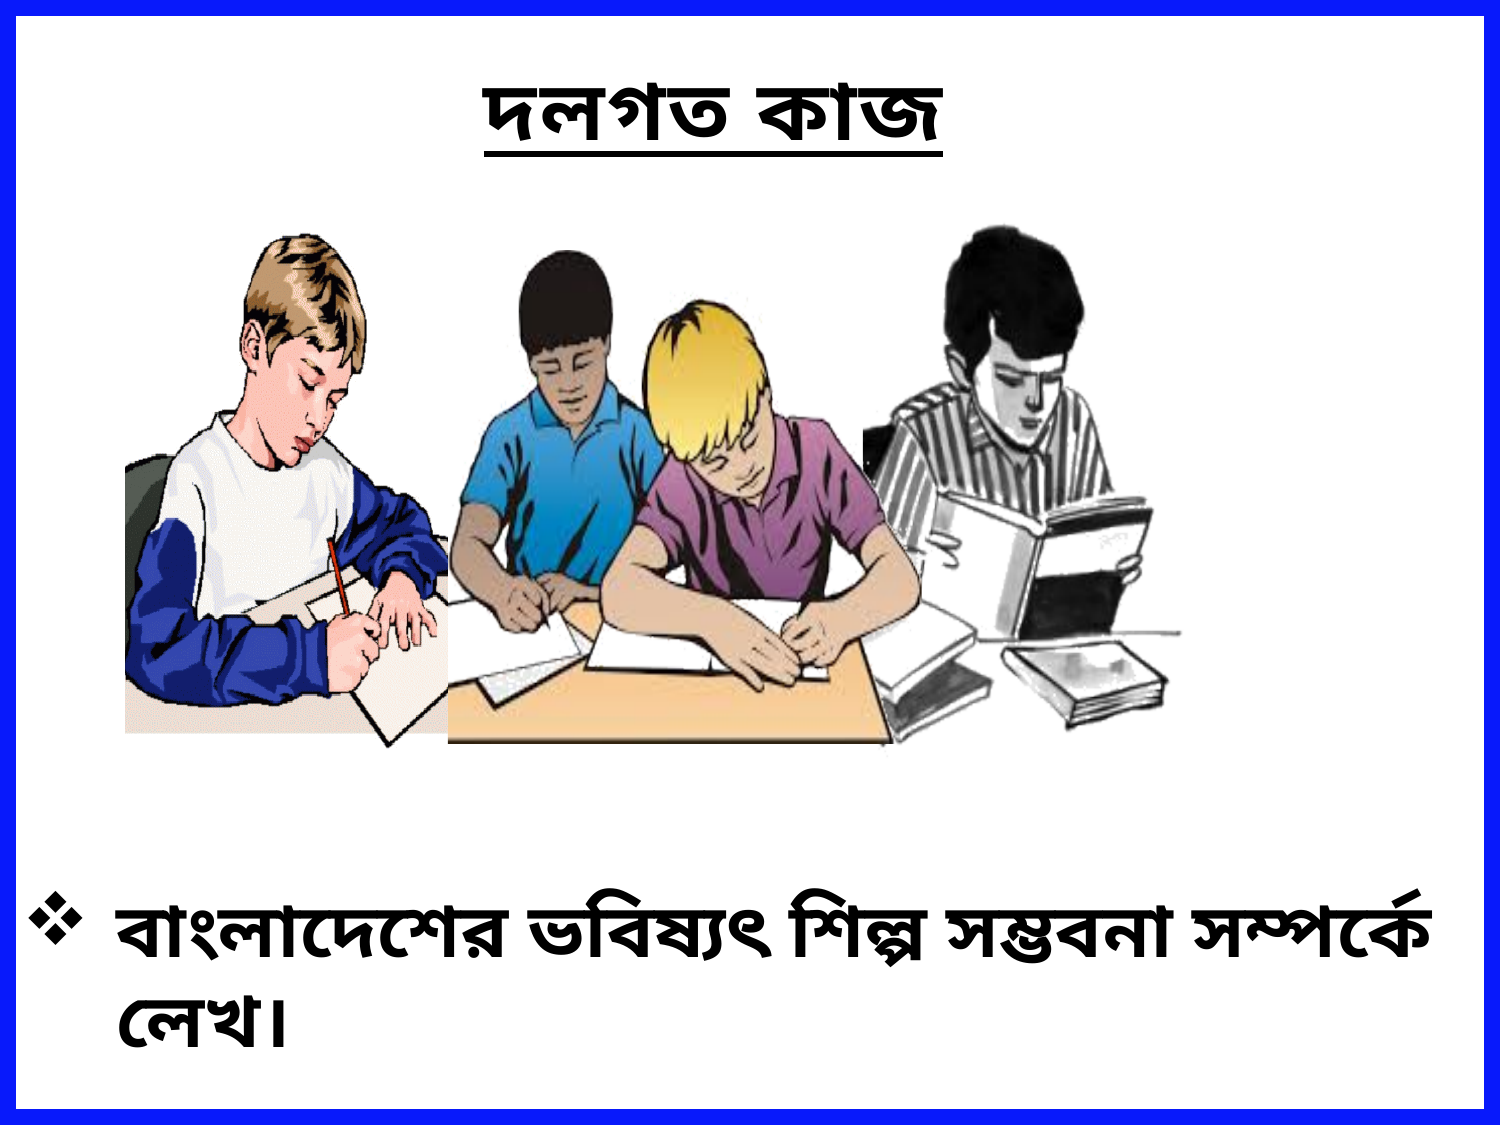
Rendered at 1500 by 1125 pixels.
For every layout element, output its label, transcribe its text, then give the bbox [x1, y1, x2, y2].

text_box [0, 0, 1500, 1125]
text_box দলগত কাজ [464, 49, 963, 165]
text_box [124, 213, 1288, 763]
text_box বাংলাদেশের ভবিষ্যৎ শিল্প সম্ভবনা সম্পর্কে লেখ। [7, 874, 1500, 1070]
